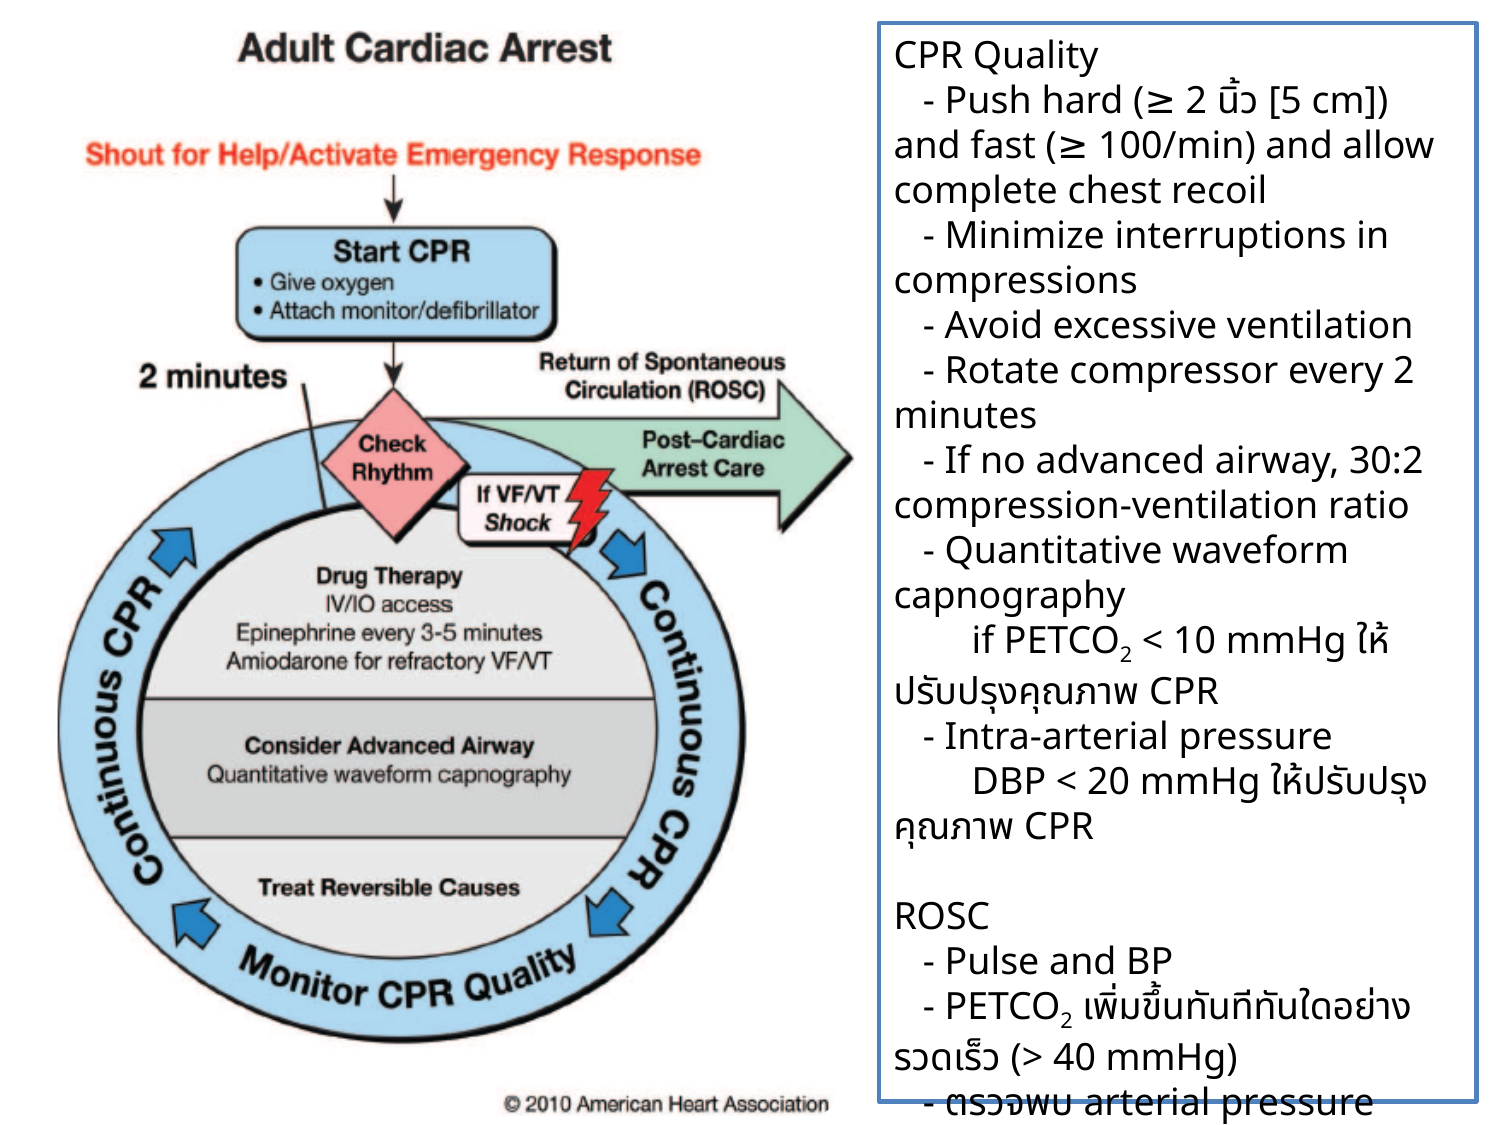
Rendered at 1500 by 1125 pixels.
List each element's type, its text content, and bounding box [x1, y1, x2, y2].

text_box CPR Quality - Push hard (≥ 2 นิ้ว [5 cm]) and fast (≥ 100/min) and allow complete chest recoil - Minimize interruptions in compressions - Avoid excessive ventilation - Rotate compressor every 2 minutes - If no advanced airway, 30:2 compression-ventilation ratio - Quantitative waveform capnography if PETCO2 < 10 mmHg ให้ปรับปรุงคุณภาพ CPR - Intra-arterial pressure DBP < 20 mmHg ให้ปรับปรุงคุณภาพ CPR ROSC - Pulse and BP - PETCO2 เพิ่มขึ้นทันทีทันใดอย่างรวดเร็ว (> 40 mmHg) - ตรวจพบ arterial pressure waveform ใน A-line [877, 21, 1479, 1104]
picture [0, 0, 856, 1125]
